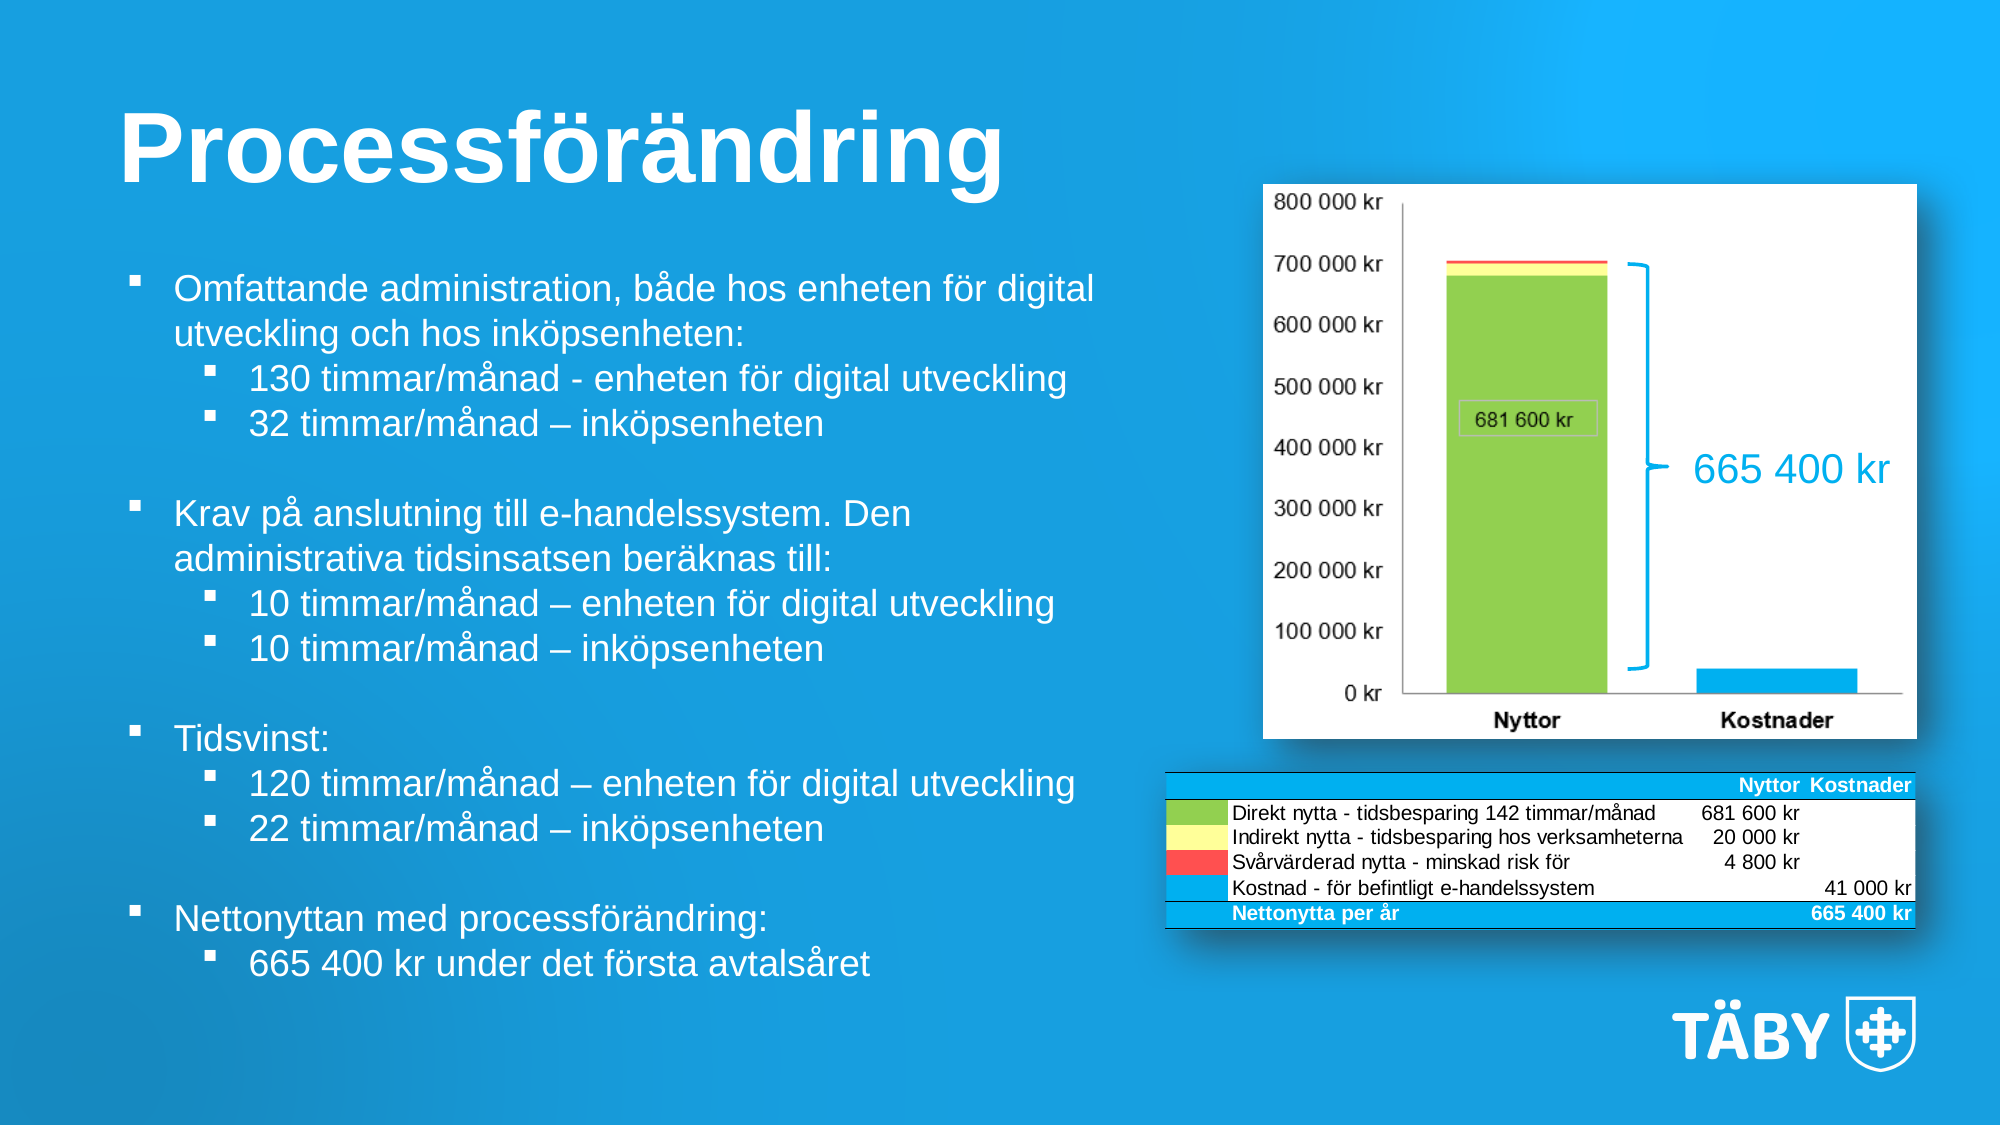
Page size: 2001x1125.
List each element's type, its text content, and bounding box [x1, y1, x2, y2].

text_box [1165, 184, 1917, 931]
picture [0, 0, 2001, 1125]
text_box Omfattande administration, både hos enheten för digital utveckling och hos inköpsenheten: 130 timmar/månad - enheten för digital utveckling 32 timmar/månad – inköpsenheten Krav på anslutning till e-handelssystem. Den administrativa tidsinsatsen beräknas till: 10 timmar/månad – enheten för digital utveckling 10 timmar/månad – inköpsenheten Tidsvinst: 120 timmar/månad – enheten för digital utveckling 22 timmar/månad – inköpsenheten Nettonyttan med processförändring: 665 400 kr under det första avtalsåret [111, 256, 1130, 1071]
title Processförändring [104, 68, 1895, 231]
